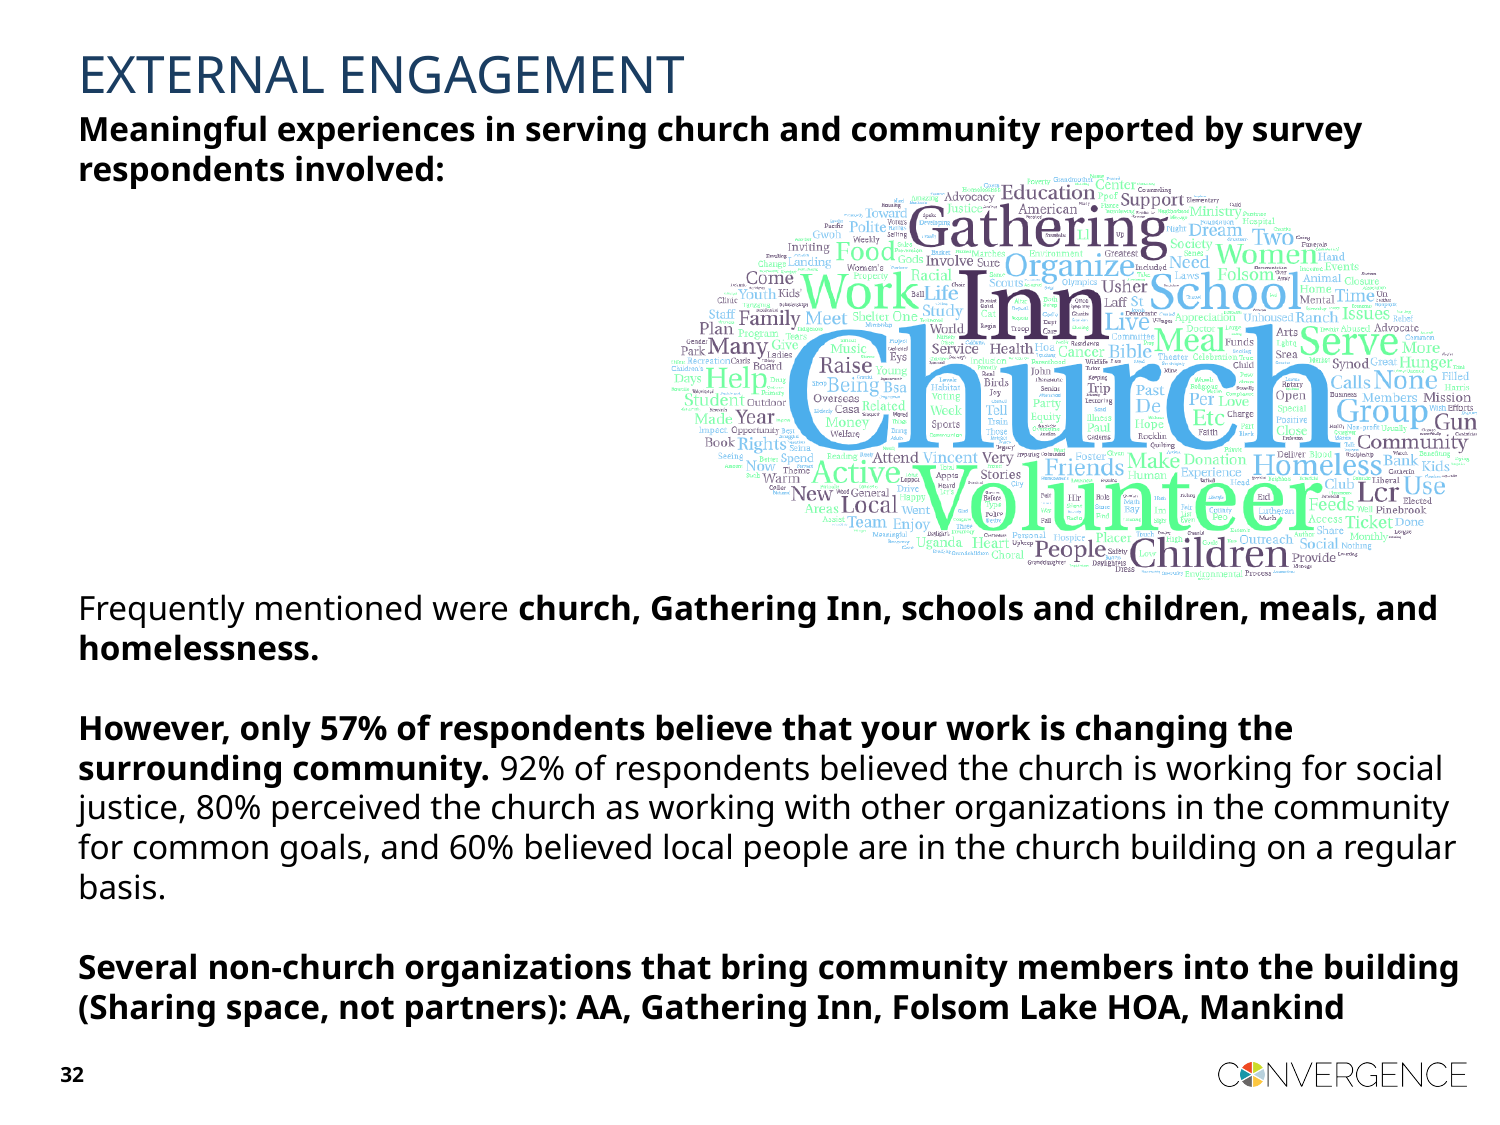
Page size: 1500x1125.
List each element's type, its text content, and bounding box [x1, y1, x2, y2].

picture [648, 160, 1500, 590]
text_box EXTERNAL ENGAGEMENT [78, 34, 992, 100]
picture [1218, 1062, 1468, 1087]
text_box ‹#› [45, 1054, 111, 1098]
text_box Meaningful experiences in serving church and community reported by survey respondents involved: Frequently mentioned were church, Gathering Inn, schools and children, meals, and homelessness. However, only 57% of respondents believe that your work is changing the surrounding community. 92% of respondents believed the church is working for social justice, 80% perceived the church as working with other organizations in the community for common goals, and 60% believed local people are in the church building on a regular basis. Several non-church organizations that bring community members into the building (Sharing space, not partners): AA, Gathering Inn, Folsom Lake HOA, Mankind [78, 100, 1467, 1034]
